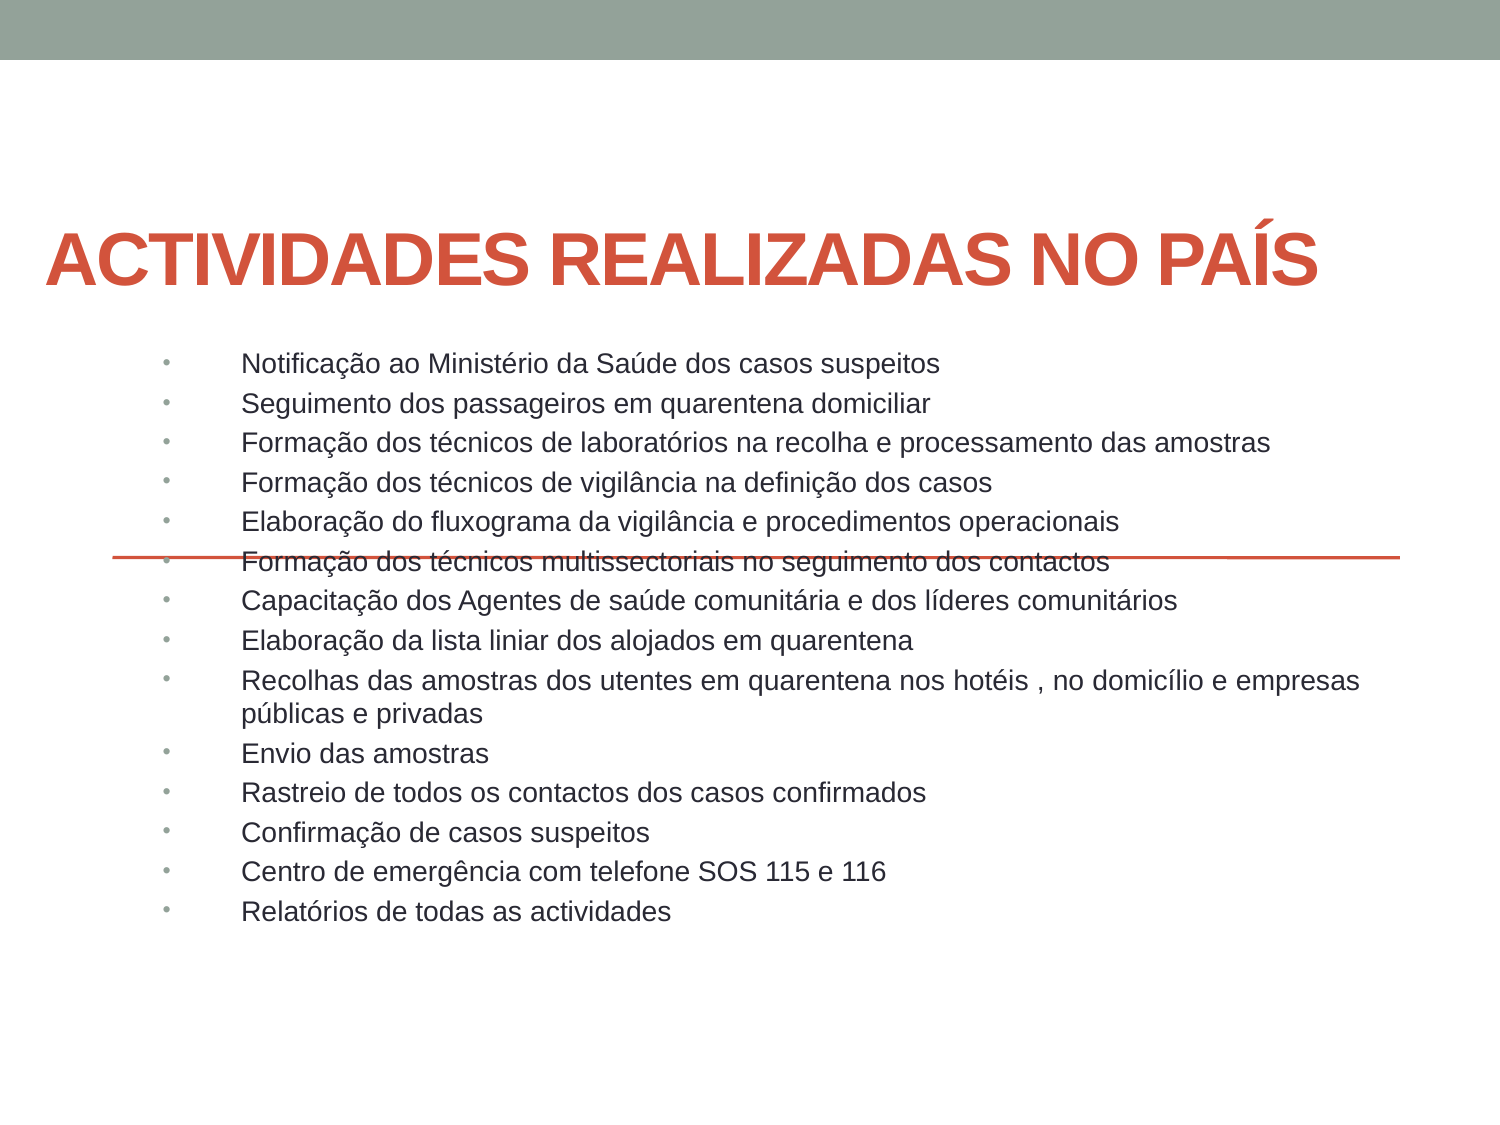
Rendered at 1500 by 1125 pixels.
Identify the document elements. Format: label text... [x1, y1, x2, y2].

title Actividades realizadas no País [29, 66, 1388, 308]
subtitle Notificação ao Ministério da Saúde dos casos suspeitos Seguimento dos passageiros em quarentena domiciliar Formação dos técnicos de laboratórios na recolha e processamento das amostras Formação dos técnicos de vigilância na definição dos casos Elaboração do fluxograma da vigilância e procedimentos operacionais Formação dos técnicos multissectoriais no seguimento dos contactos Capacitação dos Agentes de saúde comunitária e dos líderes comunitários Elaboração da lista liniar dos alojados em quarentena Recolhas das amostras dos utentes em quarentena nos hotéis , no domicílio e empresas públicas e privadas Envio das amostras Rastreio de todos os contactos dos casos confirmados Confirmação de casos suspeitos Centro de emergência com telefone SOS 115 e 116 Relatórios de todas as actividades [147, 338, 1376, 941]
